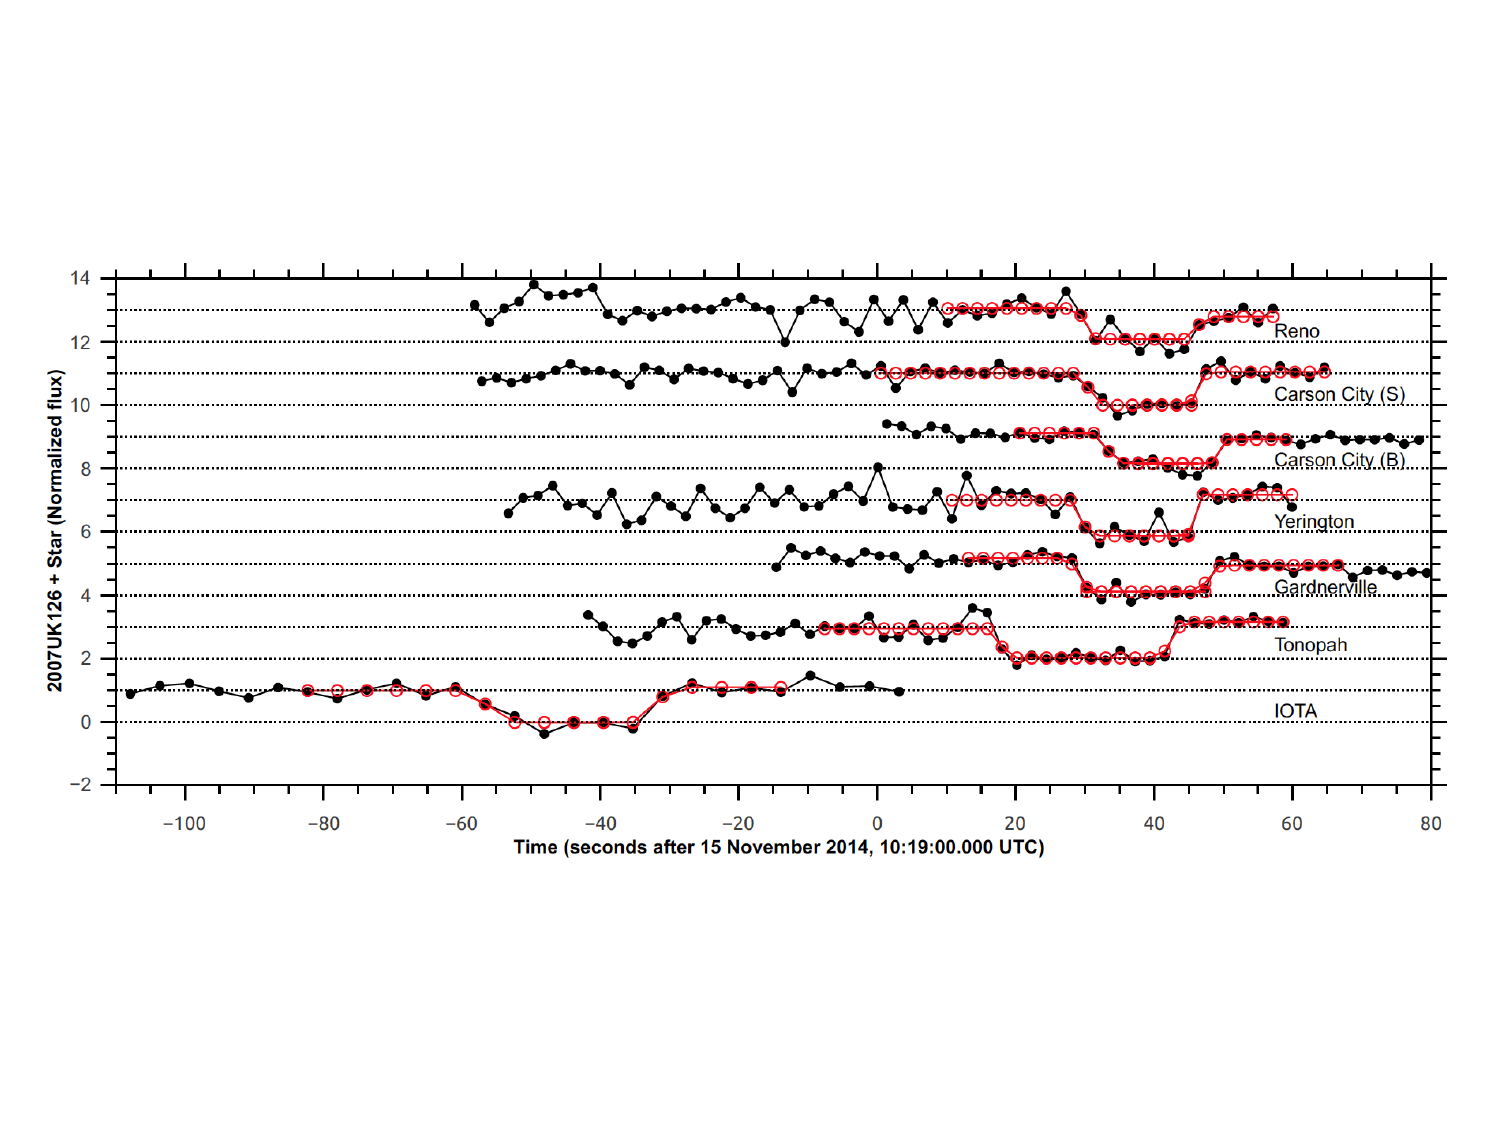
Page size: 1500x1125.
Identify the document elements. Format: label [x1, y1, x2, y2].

text_box [0, 224, 1500, 899]
